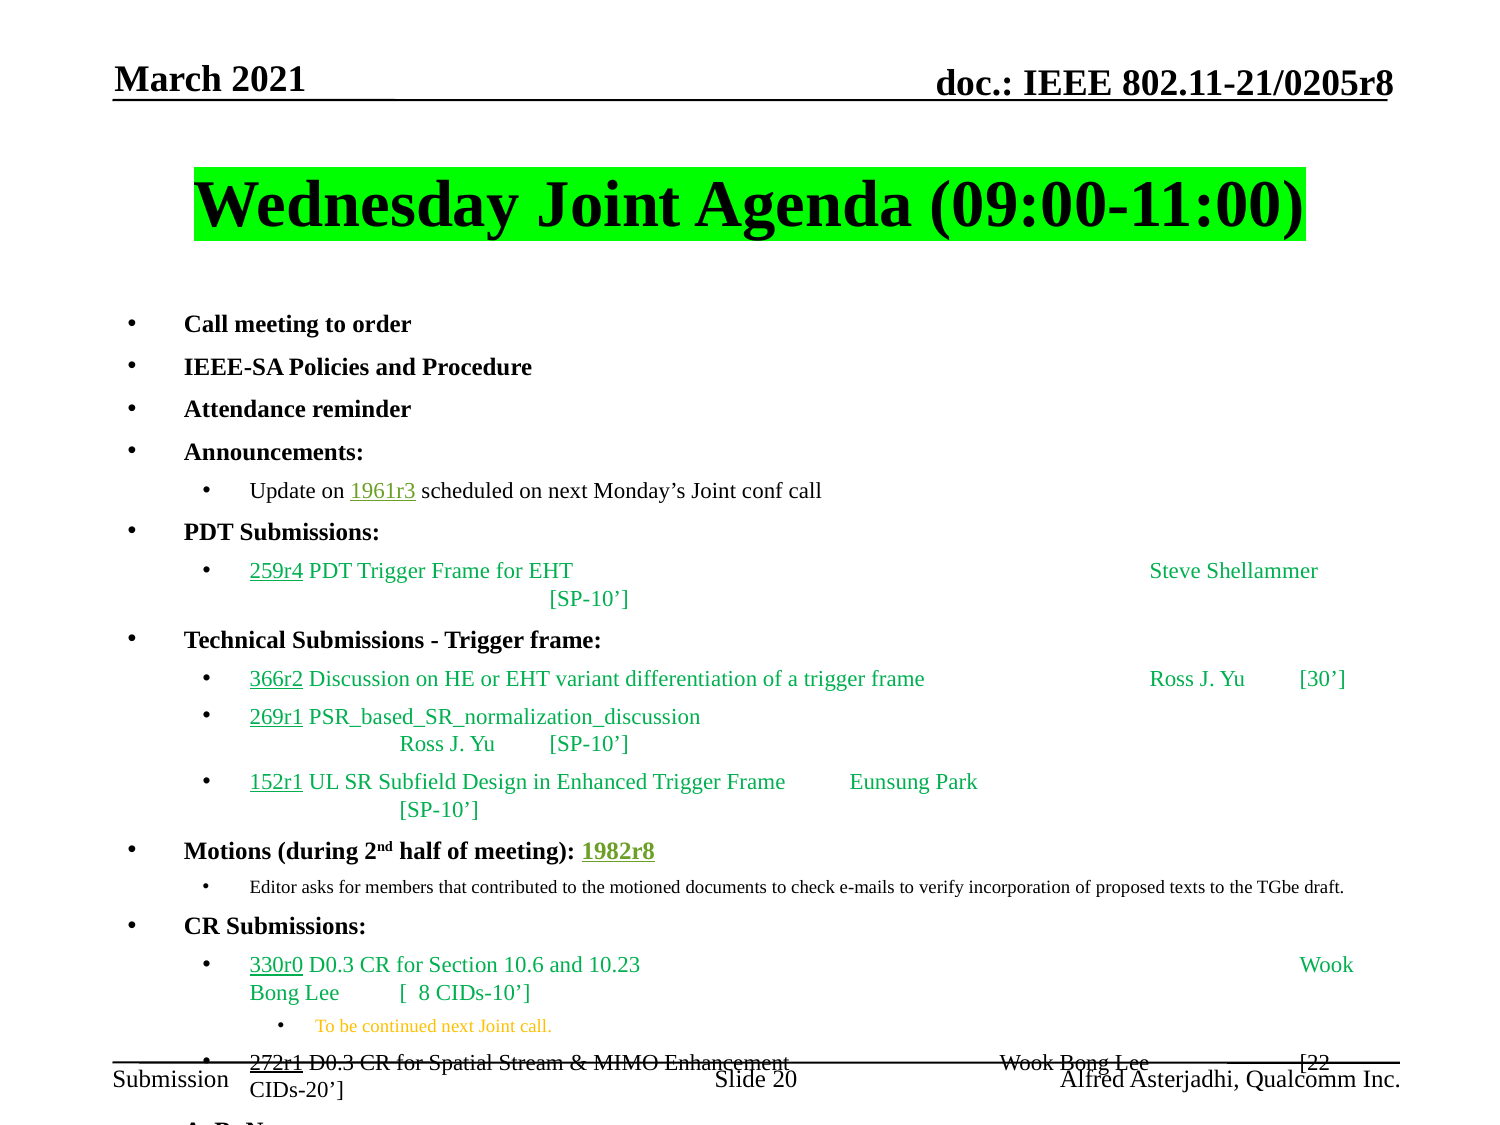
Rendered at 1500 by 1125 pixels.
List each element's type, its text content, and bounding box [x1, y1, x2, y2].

footer Alfred Asterjadhi, Qualcomm Inc. [878, 1061, 1402, 1093]
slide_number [114, 54, 423, 100]
list Call meeting to order IEEE-SA Policies and Procedure Attendance reminder Announcements: Update on 1961r3 scheduled on next Monday’s Joint conf call PDT Submissions: 259r4 PDT Trigger Frame for EHT Steve Shellammer [SP-10’] Technical Submissions - Trigger frame: 366r2 Discussion on HE or EHT variant differentiation of a trigger frame Ross J. Yu [30’] 269r1 PSR_based_SR_normalization_discussion Ross J. Yu [SP-10’] 152r1 UL SR Subfield Design in Enhanced Trigger Frame Eunsung Park [SP-10’] Motions (during 2nd half of meeting): 1982r8 Editor asks for members that contributed to the motioned documents to check e-mails to verify incorporation of proposed texts to the TGbe draft. CR Submissions: 330r0 D0.3 CR for Section 10.6 and 10.23 Wook Bong Lee [ 8 CIDs-10’] To be continued next Joint call. 272r1 D0.3 CR for Spatial Stream & MIMO Enhancement Wook Bong Lee [22 CIDs-20’] AoB: None. Recess [112, 299, 1388, 1063]
slide_number Slide 20 [712, 1061, 800, 1123]
title Wednesday Joint Agenda (09:00-11:00) [112, 112, 1388, 288]
